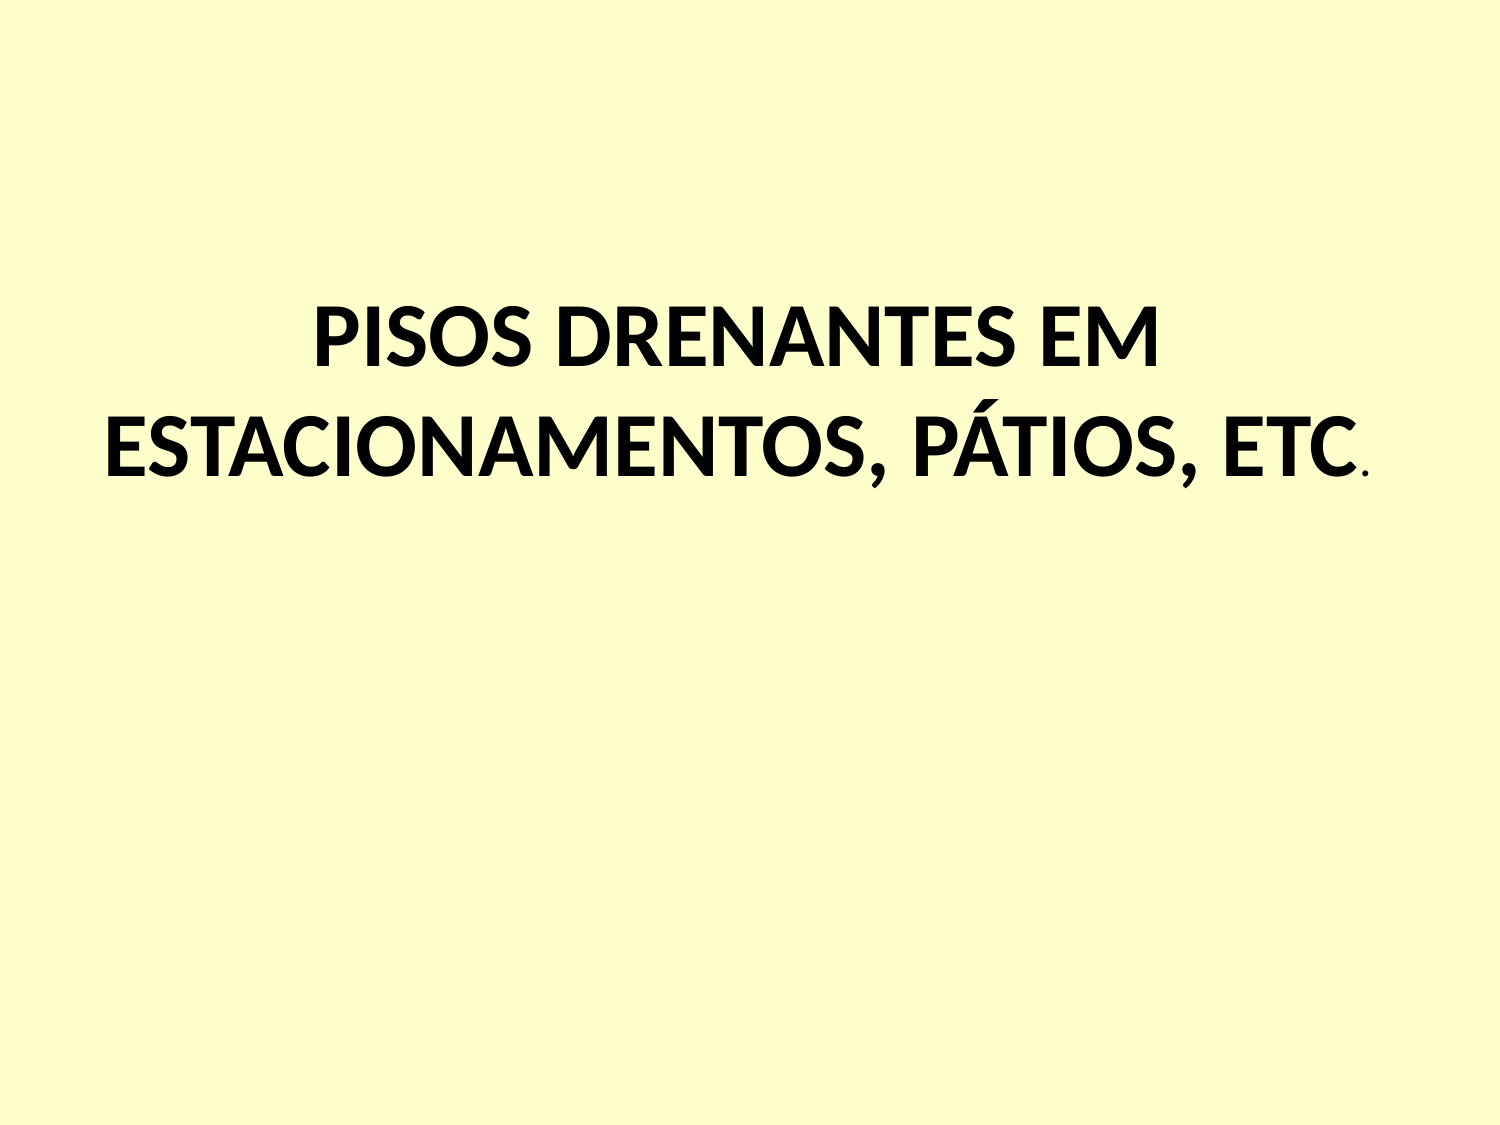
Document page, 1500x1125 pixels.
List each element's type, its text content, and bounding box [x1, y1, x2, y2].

text_box PISOS DRENANTES EM ESTACIONAMENTOS, PÁTIOS, ETC. [76, 267, 1400, 502]
